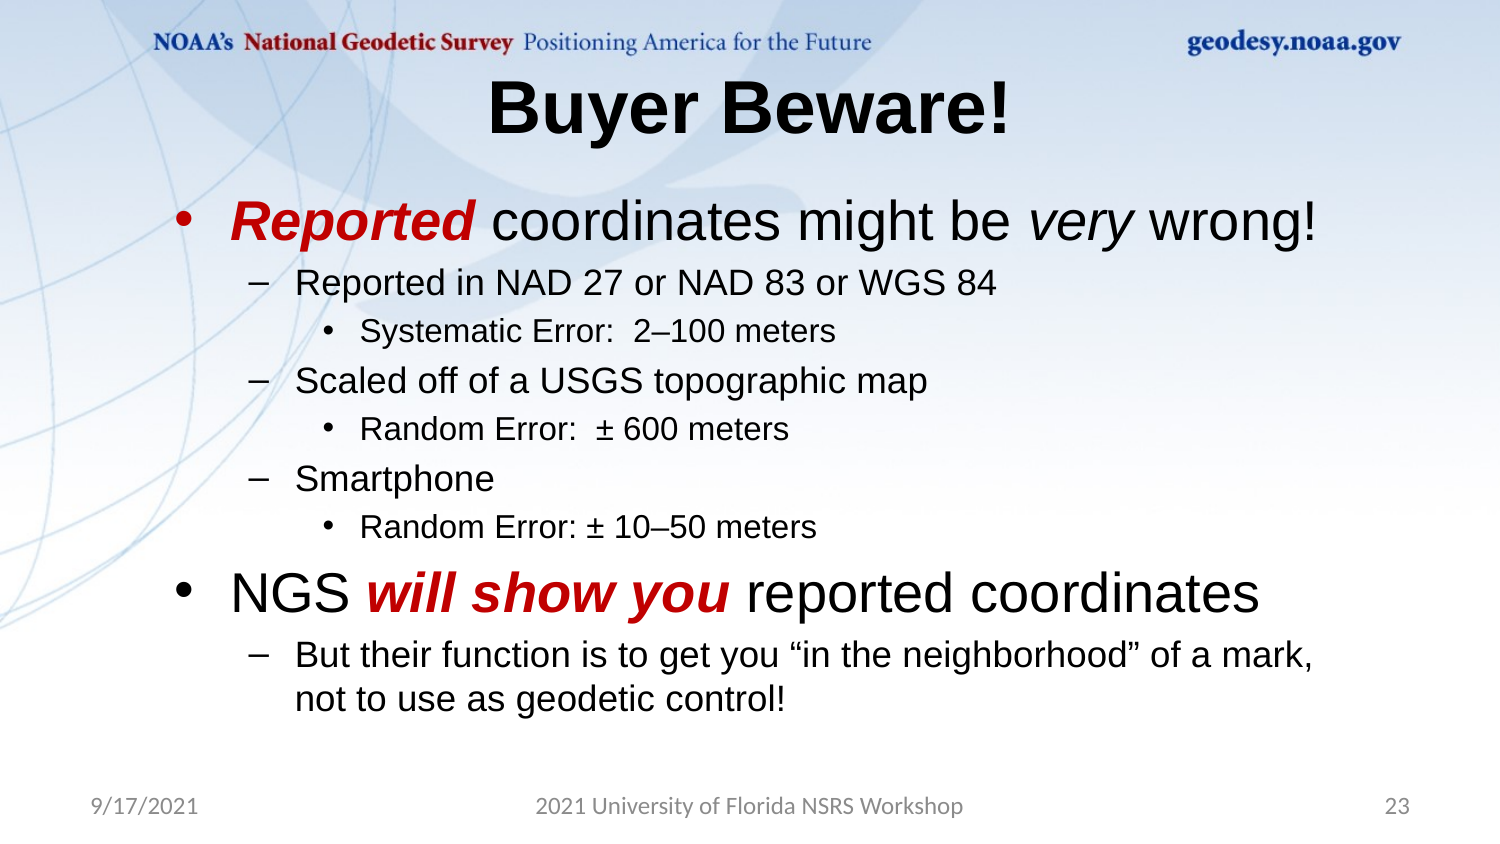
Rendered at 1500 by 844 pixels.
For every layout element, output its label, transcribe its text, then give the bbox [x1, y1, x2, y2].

title Buyer Beware! [75, 33, 1425, 175]
slide_number 23 [1074, 782, 1425, 827]
footer 2021 University of Florida NSRS Workshop [512, 782, 988, 827]
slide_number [75, 782, 425, 827]
picture [0, 0, 1500, 844]
list Reported coordinates might be very wrong! Reported in NAD 27 or NAD 83 or WGS 84 Systematic Error: 2–100 meters Scaled off of a USGS topographic map Random Error: ± 600 meters Smartphone Random Error: ± 10–50 meters NGS will show you reported coordinates But their function is to get you “in the neighborhood” of a mark, not to use as geodetic control! [159, 176, 1341, 734]
